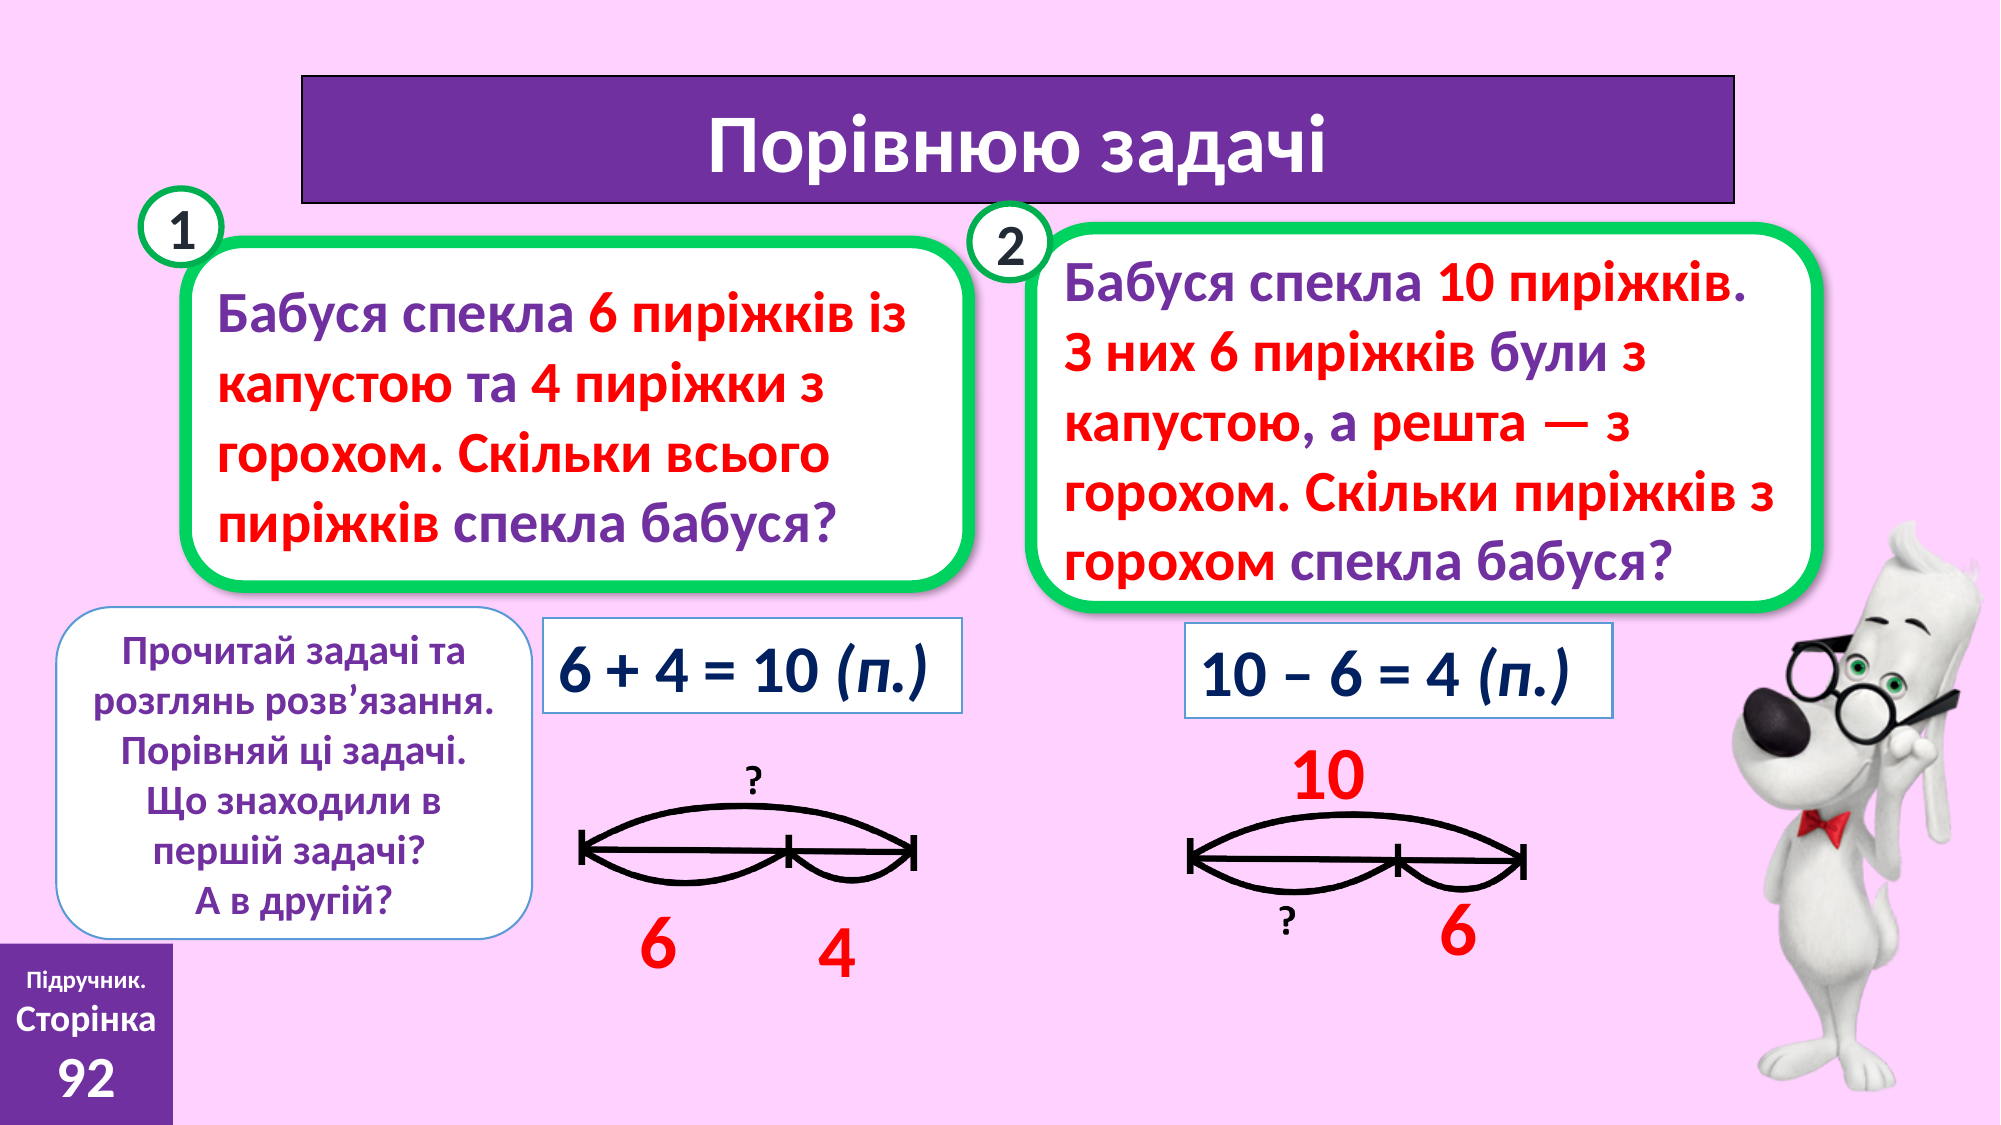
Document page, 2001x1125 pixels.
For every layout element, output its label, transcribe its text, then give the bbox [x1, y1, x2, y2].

picture [1656, 518, 2001, 1093]
text_box Порівнюю задачі [301, 75, 1735, 204]
text_box Бабуся спекла 6 пиріжків із капустою та 4 пиріжки з горохом. Скільки всього пиріжків спекла бабуся? [184, 240, 970, 588]
text_box 6 + 4 = 10 (п.) [542, 617, 963, 714]
picture [1178, 805, 1538, 940]
picture [566, 754, 924, 892]
text_box Бабуся спекла 10 пиріжків. З них 6 пиріжків були з капустою, а решта — з горохом. Скільки пиріжків з горохом спекла бабуся? [1030, 227, 1819, 609]
text_box Підручник. Сторінка 92 [0, 942, 174, 1125]
text_box 1 [139, 187, 223, 267]
text_box 2 [968, 202, 1052, 282]
text_box 6 [624, 892, 710, 991]
text_box 6 [1424, 940, 1510, 979]
text_box 10 – 6 = 4 (п.) [1184, 622, 1614, 719]
text_box 4 [803, 895, 889, 1001]
text_box Прочитай задачі та розглянь розв’язання. Порівняй ці задачі. Що знаходили в першій задачі? А в другій? [55, 606, 534, 941]
text_box 10 [1274, 716, 1398, 805]
